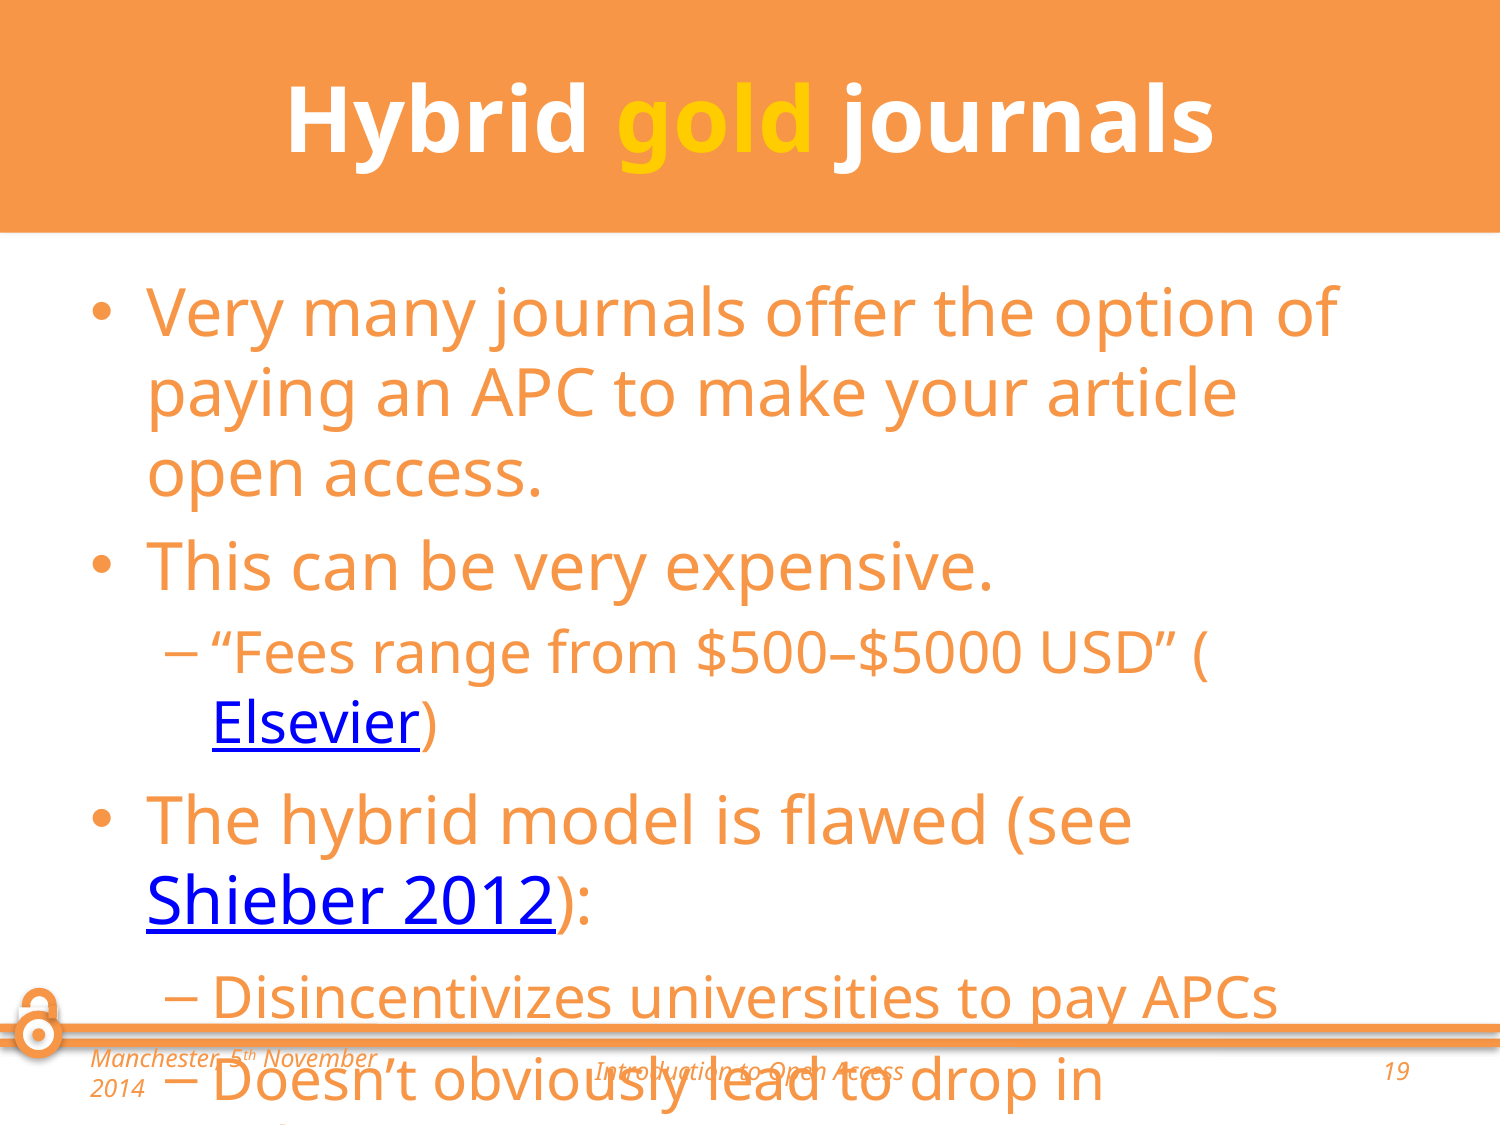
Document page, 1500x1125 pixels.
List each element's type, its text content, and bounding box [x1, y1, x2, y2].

slide_number 19 [1074, 1042, 1425, 1103]
title Hybrid gold journals [0, 0, 1500, 233]
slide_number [75, 1042, 425, 1103]
footer Introduction to Open Access [512, 1042, 988, 1103]
list Very many journals offer the option of paying an APC to make your article open access. This can be very expensive. “Fees range from $500–$5000 USD” (Elsevier) The hybrid model is flawed (see Shieber 2012): Disincentivizes universities to pay APCs Doesn’t obviously lead to drop in subscription costs More expensive than normal gold APCs [75, 262, 1425, 1005]
